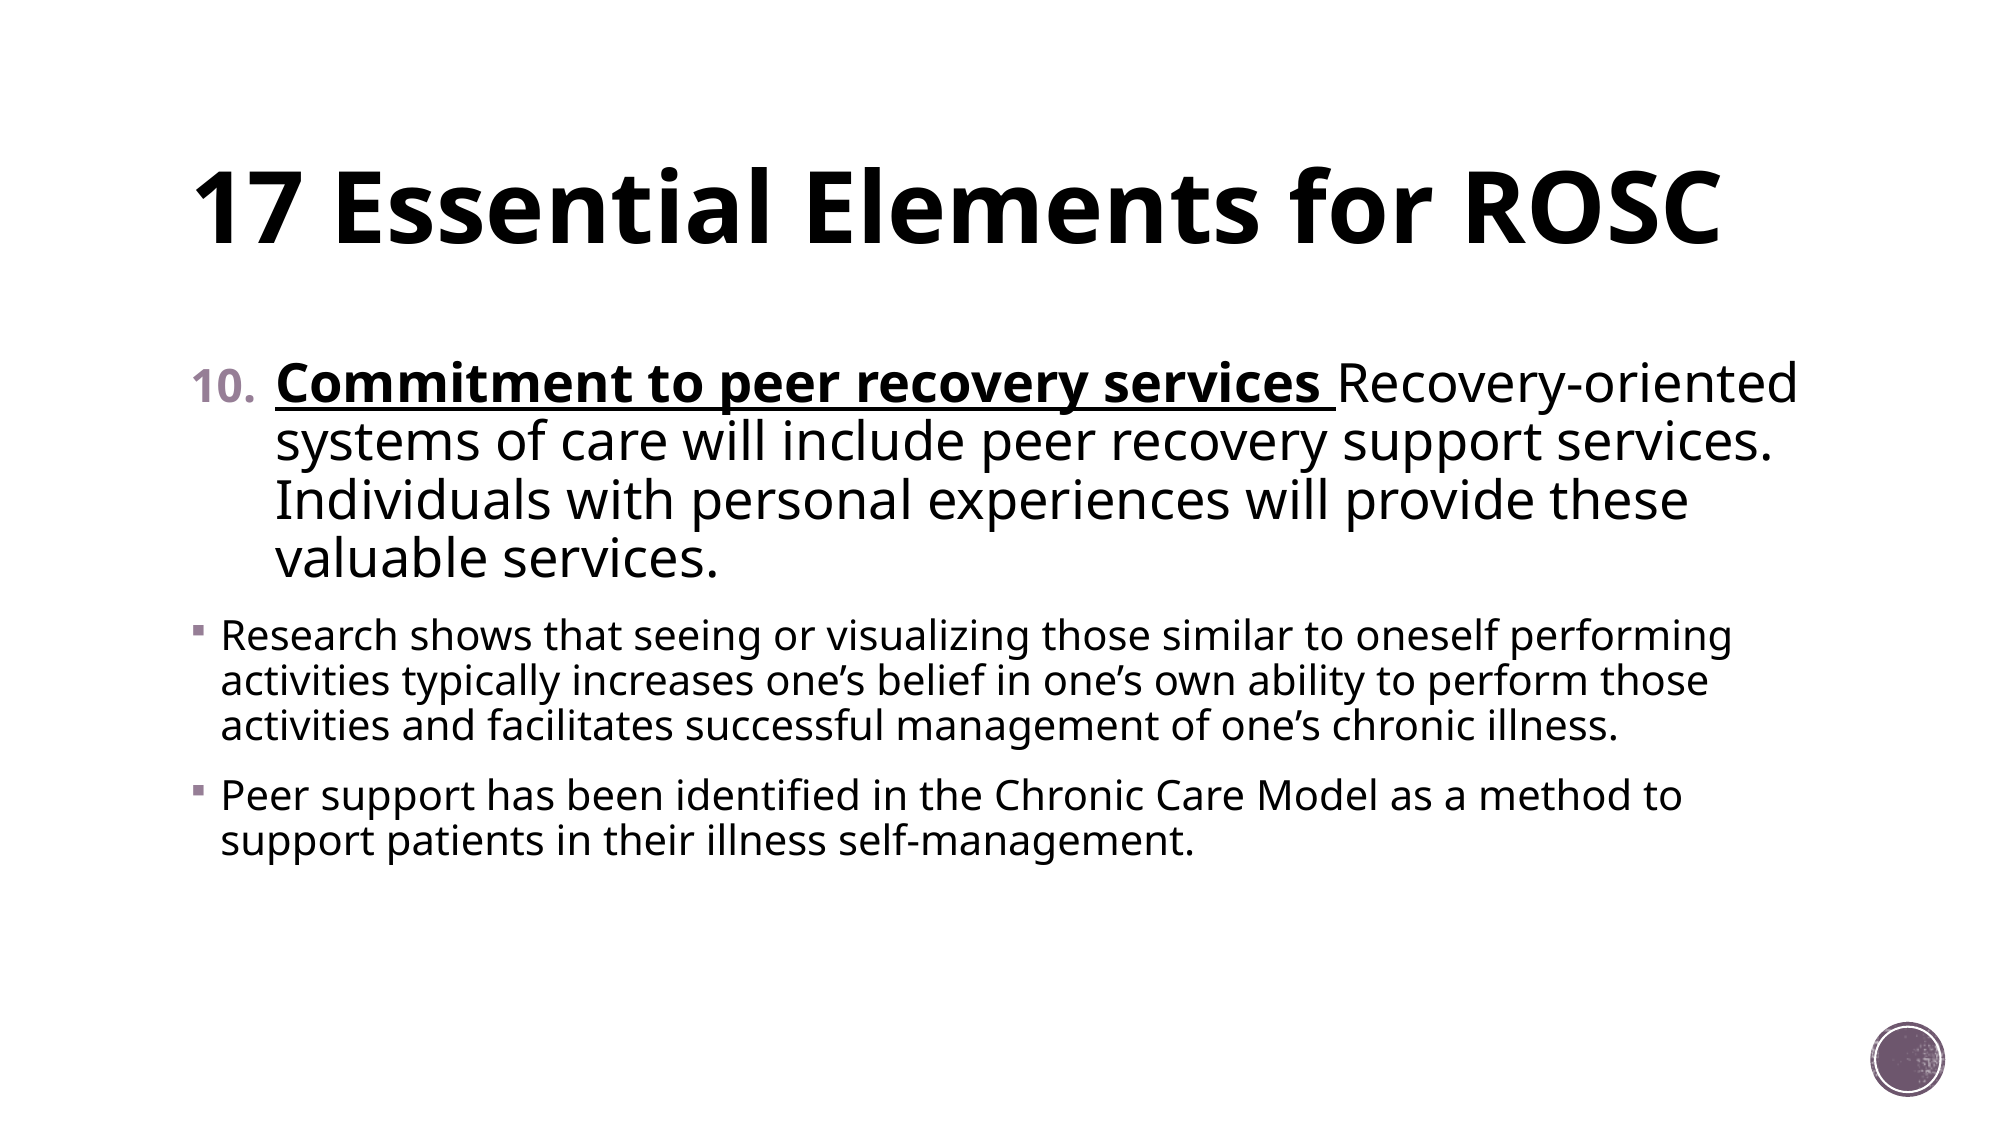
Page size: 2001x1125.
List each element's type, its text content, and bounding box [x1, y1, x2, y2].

list Commitment to peer recovery services Recovery-oriented systems of care will include peer recovery support services. Individuals with personal experiences will provide these valuable services. Research shows that seeing or visualizing those similar to oneself performing activities typically increases one’s belief in one’s own ability to perform those activities and facilitates successful management of one’s chronic illness. Peer support has been identified in the Chronic Care Model as a method to support patients in their illness self-management. [175, 348, 1826, 1013]
title 17 Essential Elements for ROSC [175, 79, 1826, 344]
